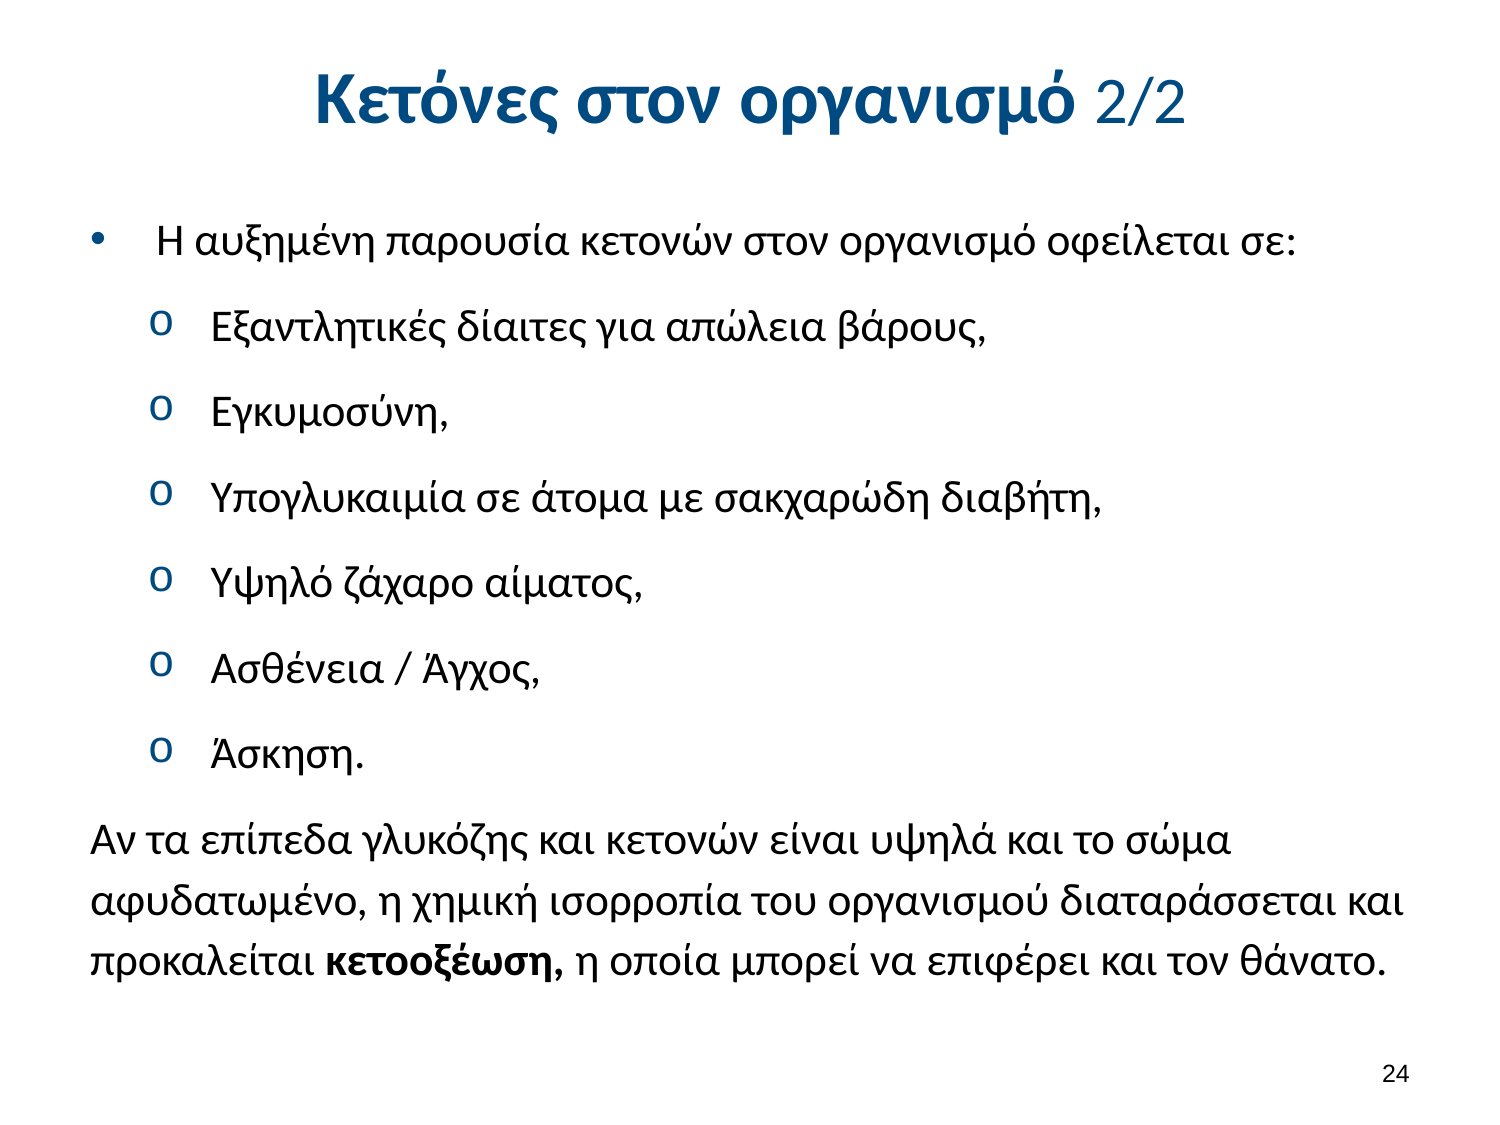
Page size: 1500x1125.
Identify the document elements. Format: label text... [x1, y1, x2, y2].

slide_number 23 [1074, 1042, 1425, 1103]
list Η αυξημένη παρουσία κετονών στον οργανισμό οφείλεται σε: Εξαντλητικές δίαιτες για απώλεια βάρους, Εγκυμοσύνη, Υπογλυκαιμία σε άτομα με σακχαρώδη διαβήτη, Υψηλό ζάχαρο αίματος, Ασθένεια / Άγχος, Άσκηση. Αν τα επίπεδα γλυκόζης και κετονών είναι υψηλά και το σώμα αφυδατωμένο, η χημική ισορροπία του οργανισμού διαταράσσεται και προκαλείται κετοοξέωση, η οποία μπορεί να επιφέρει και τον θάνατο. [75, 196, 1425, 1024]
title Κετόνες στον οργανισμό 2/2 [76, 19, 1427, 169]
